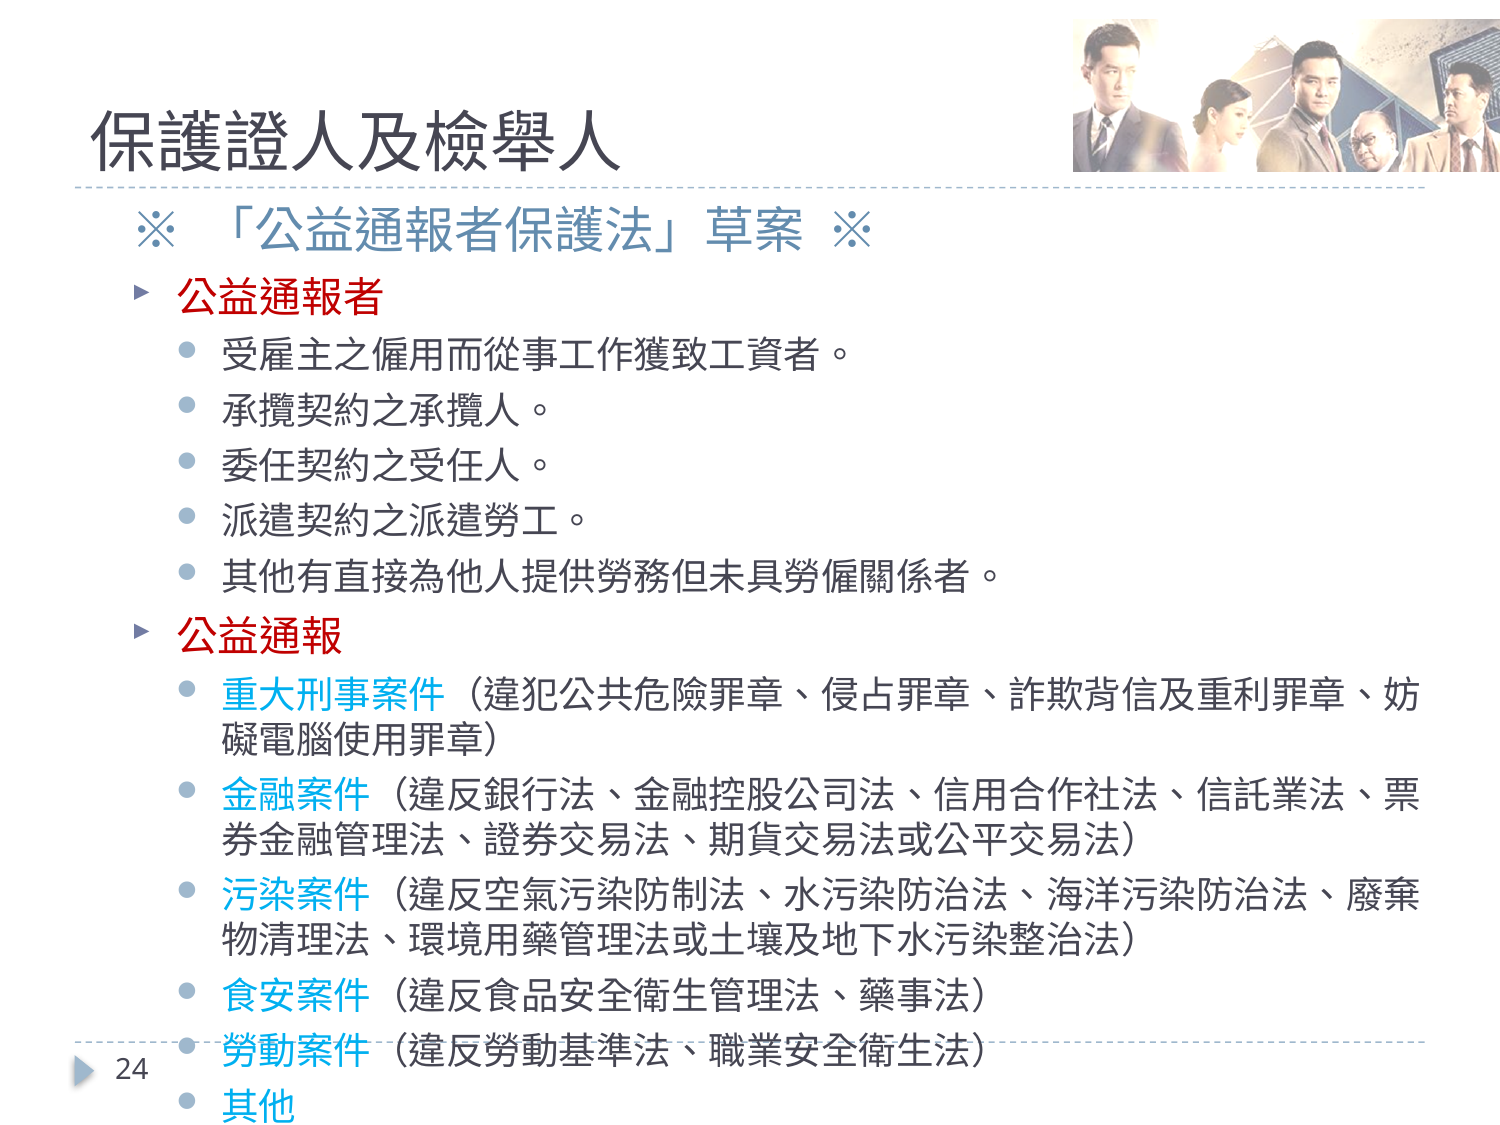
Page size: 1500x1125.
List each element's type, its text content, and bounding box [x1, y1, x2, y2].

picture [1073, 18, 1500, 172]
list ※ 「公益通報者保護法」草案 ※ 公益通報者 受雇主之僱用而從事工作獲致工資者。 承攬契約之承攬人。 委任契約之受任人。 派遣契約之派遣勞工。 其他有直接為他人提供勞務但未具勞僱關係者。 公益通報事由 重大刑事案件（違犯公共危險罪章、侵占罪章、詐欺背信及重利罪章、妨礙電腦使用罪章） 金融案件（違反銀行法、金融控股公司法、信用合作社法、信託業法、票券金融管理法、證券交易法、期貨交易法或公平交易法） 污染案件（違反空氣污染防制法、水污染防治法、海洋污染防治法、廢棄物清理法、環境用藥管理法或土壤及地下水污染整治法） 食安案件（違反食品安全衛生管理法、藥事法） 勞動案件（違反勞動基準法、職業安全衛生法） 其他 [116, 190, 1467, 1001]
title 保護證人及檢舉人 [75, 24, 1425, 188]
slide_number 24 [100, 1042, 426, 1103]
